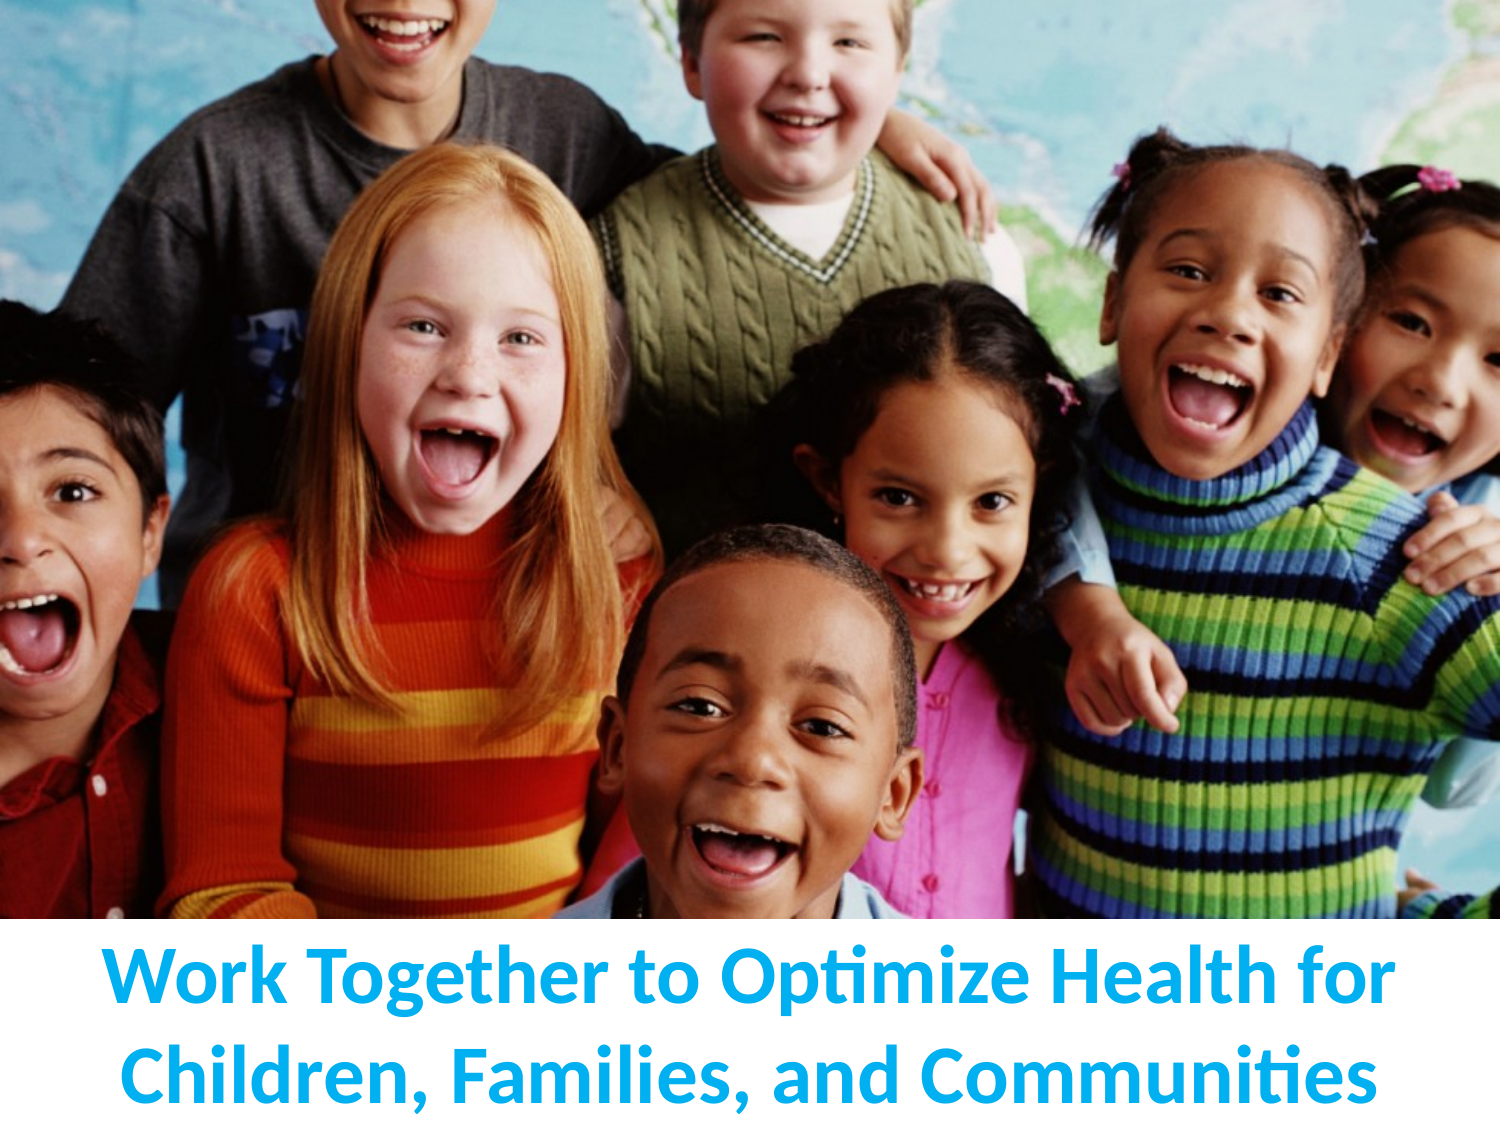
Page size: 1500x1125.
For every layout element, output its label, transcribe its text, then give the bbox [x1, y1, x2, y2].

picture [0, 0, 1500, 919]
text_box Work Together to Optimize Health for Children, Families, and Communities [0, 925, 1500, 1125]
